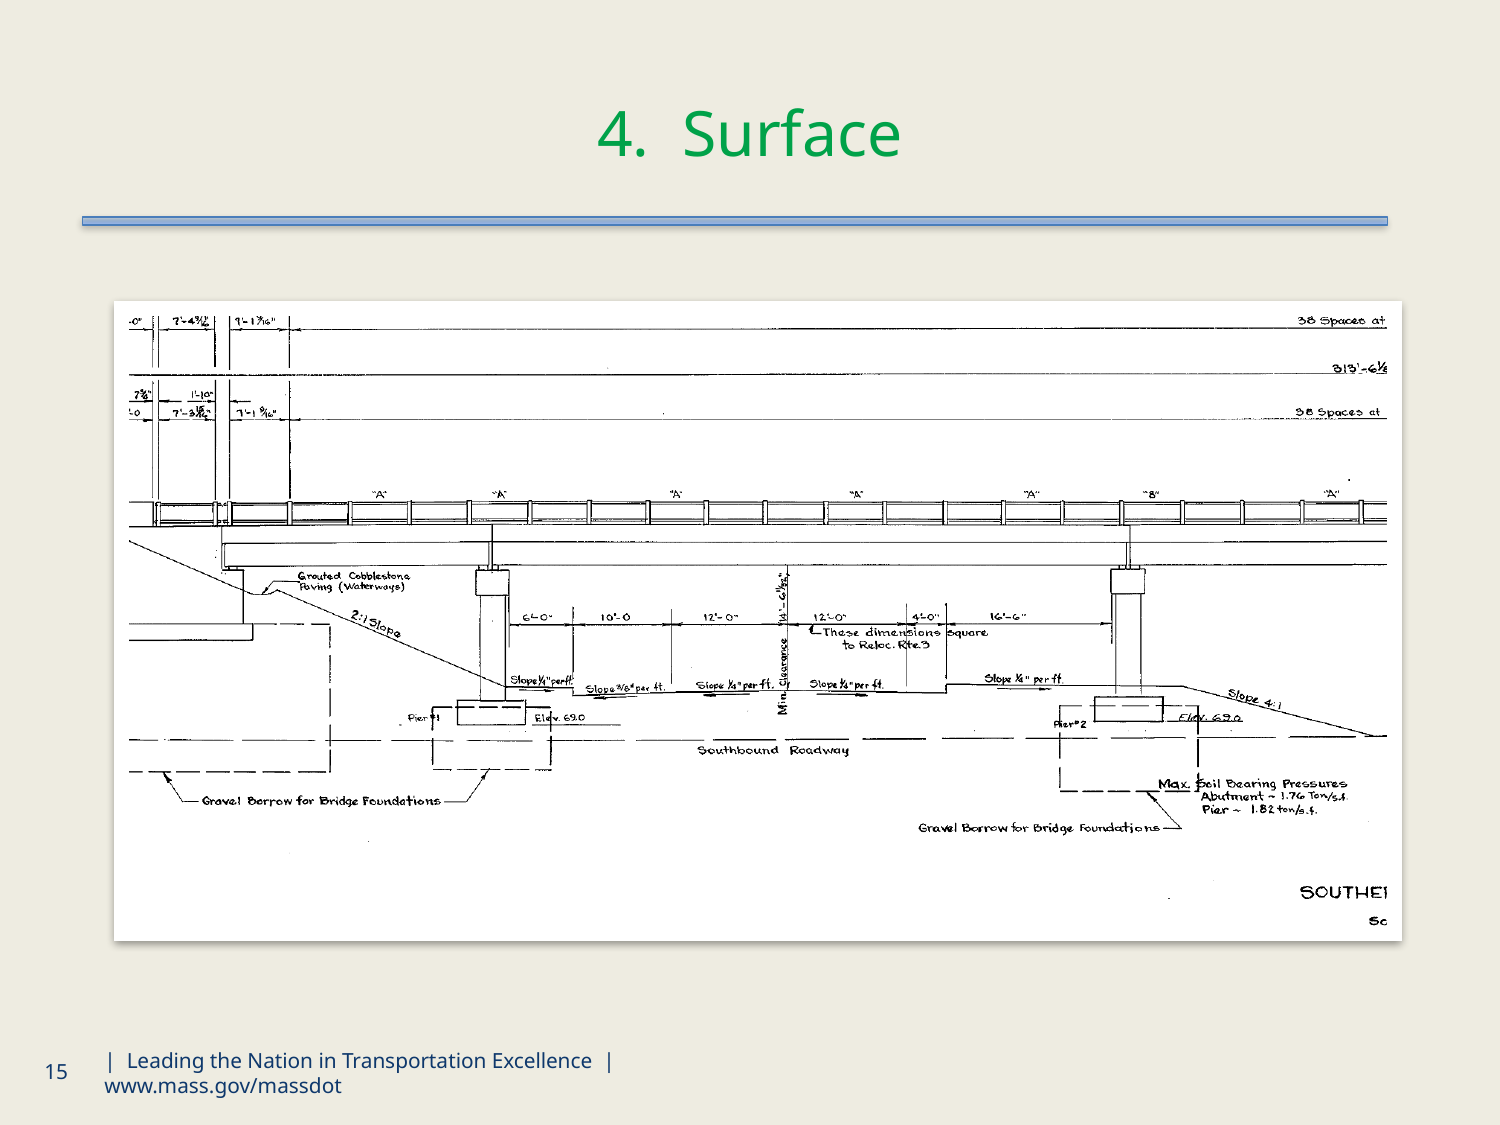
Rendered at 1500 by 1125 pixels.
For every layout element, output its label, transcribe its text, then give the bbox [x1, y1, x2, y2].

text_box 15 [29, 1042, 90, 1103]
title 4. Surface [75, 50, 1425, 213]
text_box | Leading the Nation in Transportation Excellence | www.mass.gov/massdot [90, 1042, 868, 1103]
text_box [82, 216, 1388, 226]
picture [128, 315, 1388, 928]
